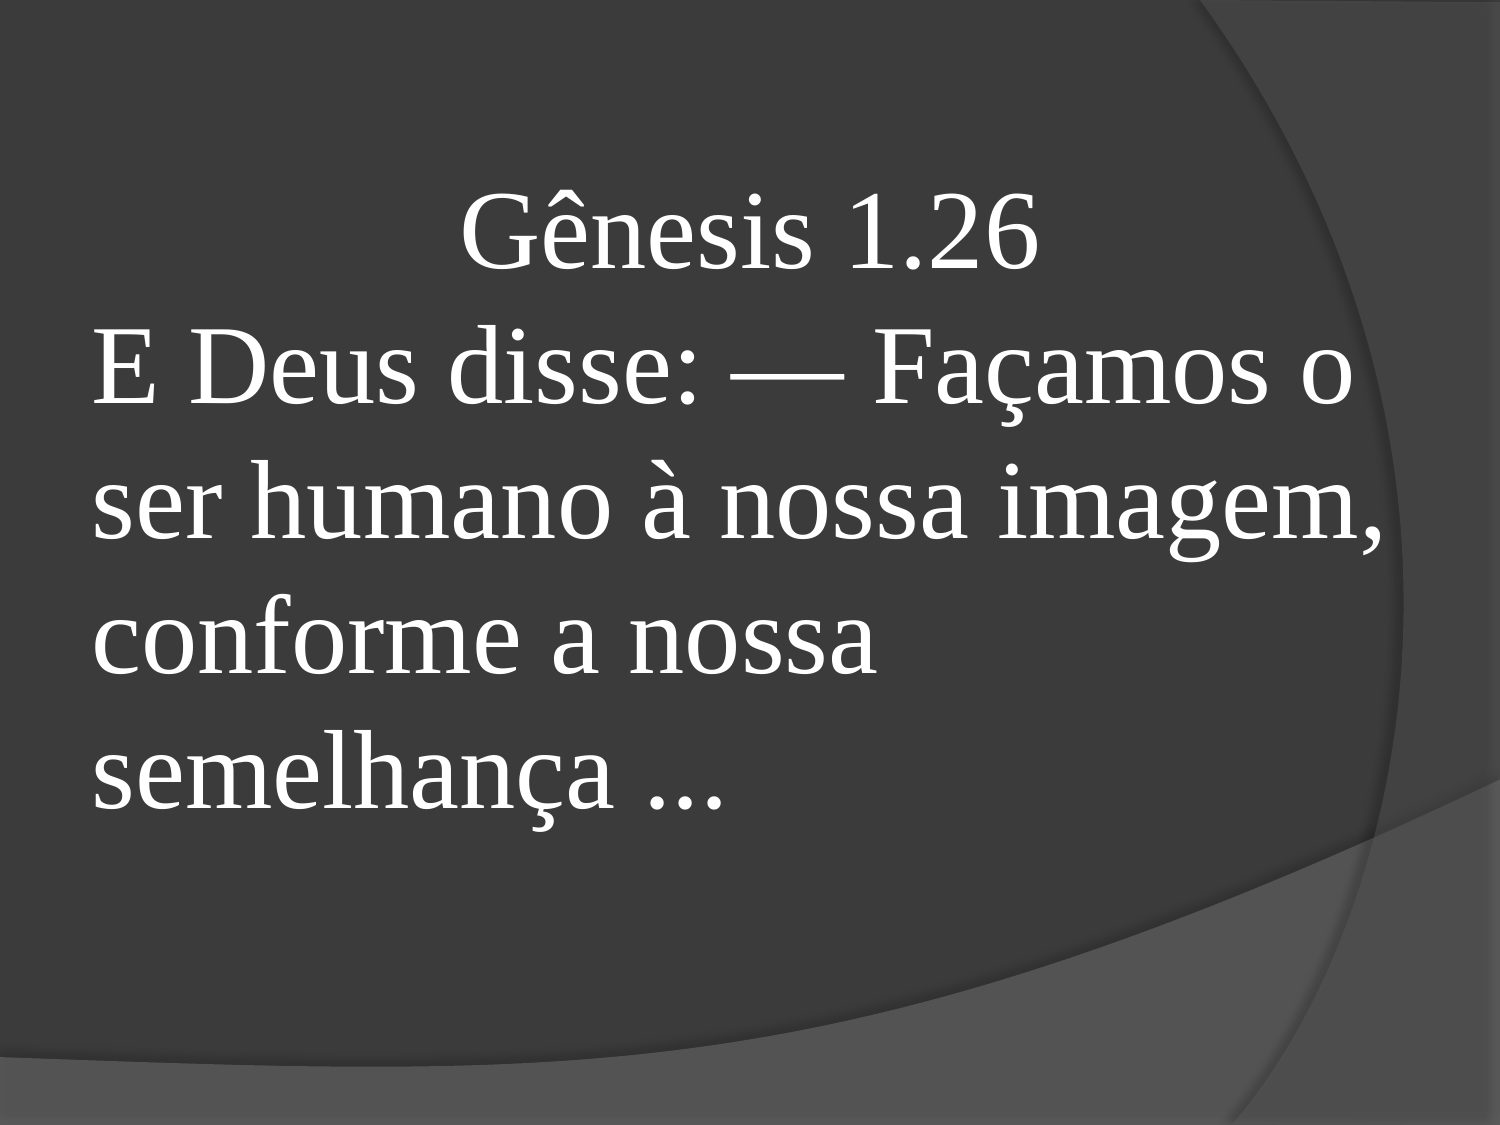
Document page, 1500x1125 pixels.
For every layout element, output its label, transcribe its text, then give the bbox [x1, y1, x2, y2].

text_box Gênesis 1.26 E Deus disse: — Façamos o ser humano à nossa imagem, conforme a nossa semelhança ... [76, 148, 1424, 1125]
